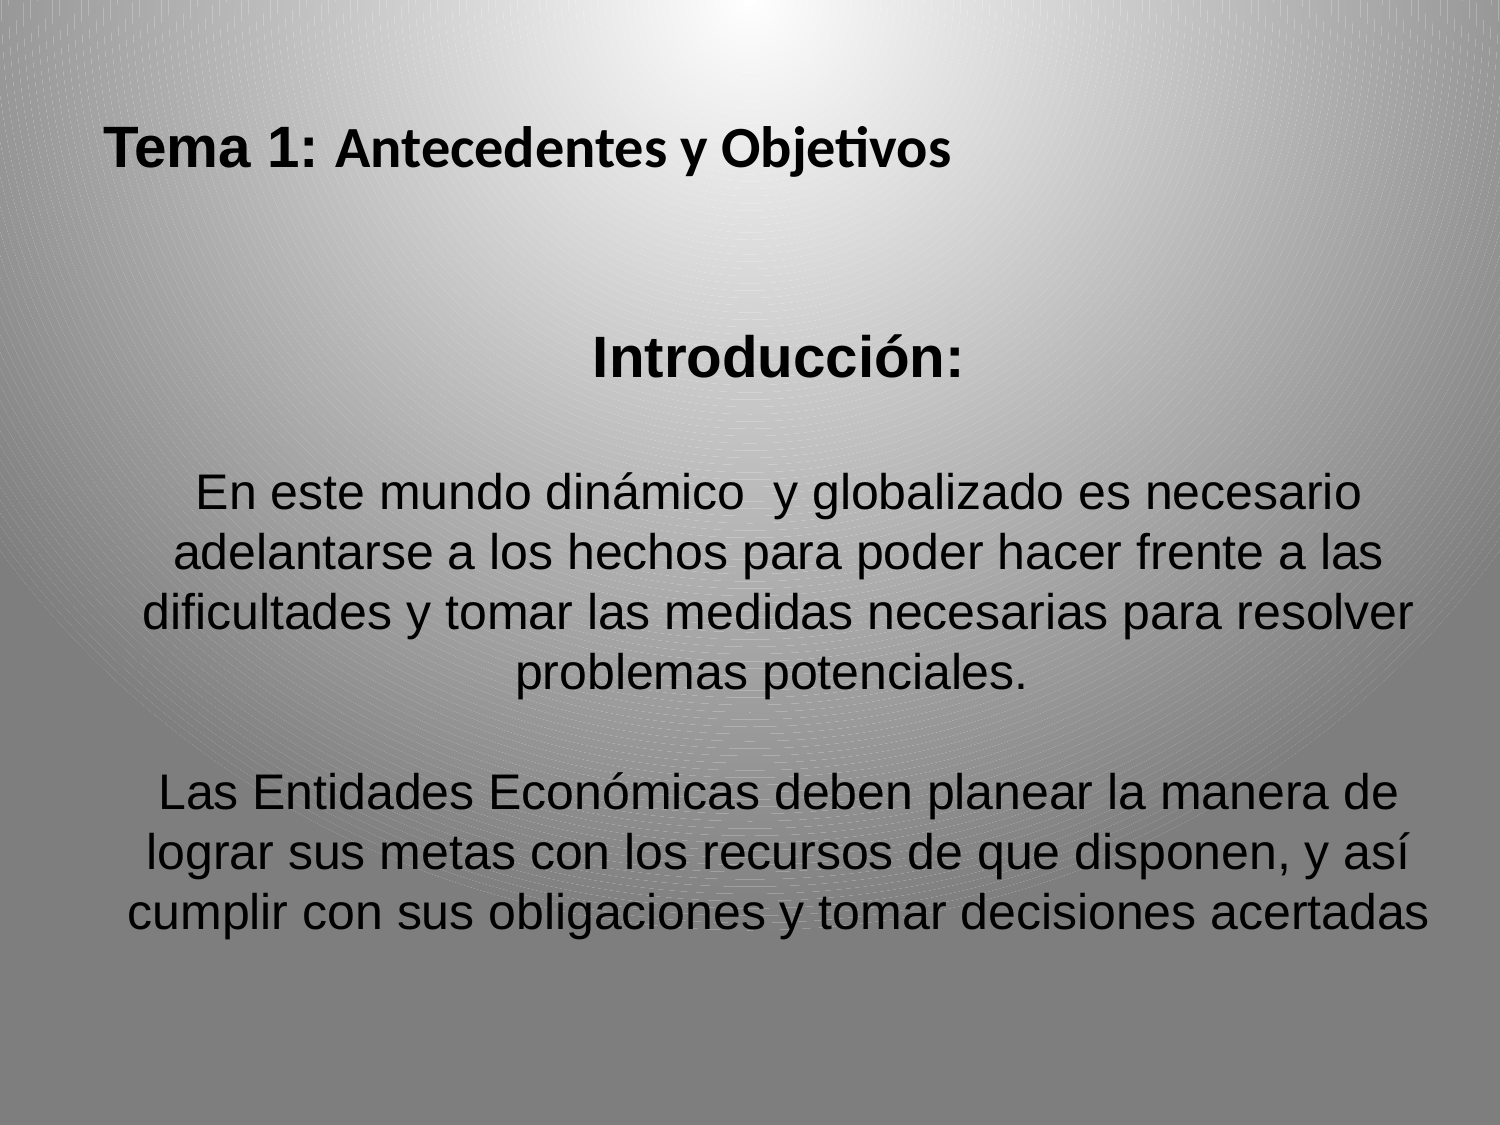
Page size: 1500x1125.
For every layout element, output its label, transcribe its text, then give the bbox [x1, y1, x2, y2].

text_box Tema 1: Antecedentes y Objetivos Introducción: En este mundo dinámico y globalizado es necesario adelantarse a los hechos para poder hacer frente a las dificultades y tomar las medidas necesarias para resolver problemas potenciales. Las Entidades Económicas deben planear la manera de lograr sus metas con los recursos de que disponen, y así cumplir con sus obligaciones y tomar decisiones acertadas [88, 101, 1470, 1007]
